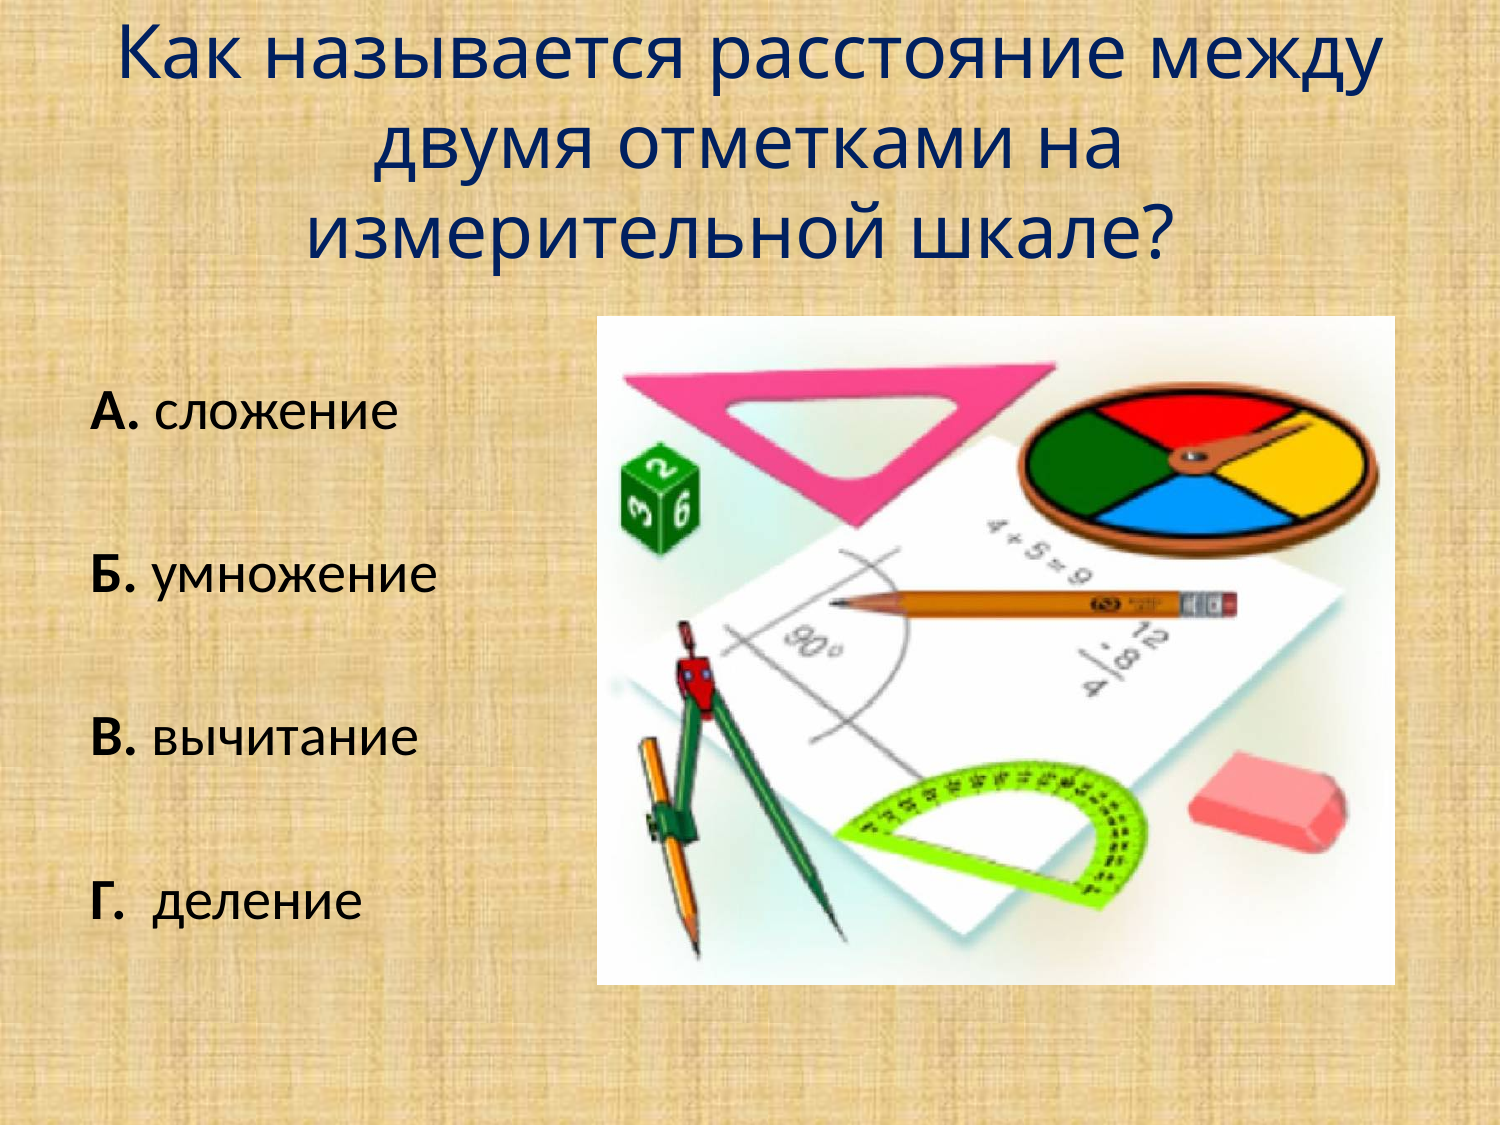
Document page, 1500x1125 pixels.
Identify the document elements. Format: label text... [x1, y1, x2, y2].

picture [0, 0, 1500, 1125]
list [762, 262, 1425, 1005]
list А. сложение Б. умножение В. вычитание Г. деление [75, 363, 493, 610]
title Как называется расстояние между двумя отметками на измерительной шкале? [75, 45, 1425, 233]
